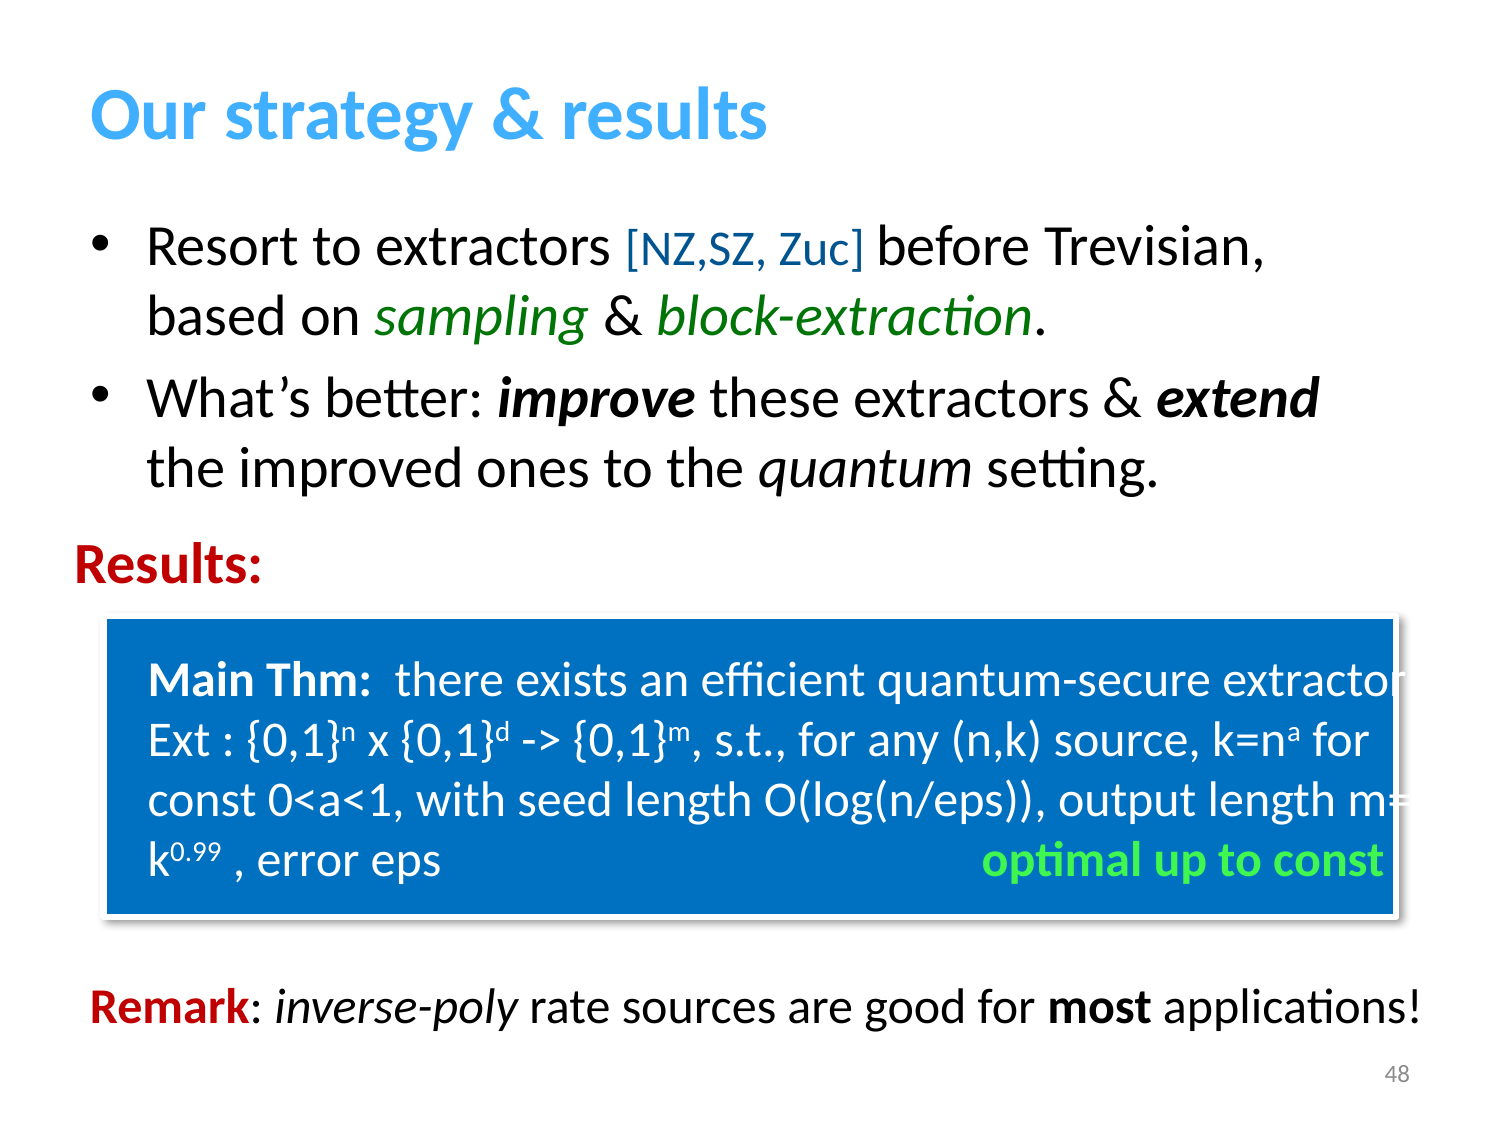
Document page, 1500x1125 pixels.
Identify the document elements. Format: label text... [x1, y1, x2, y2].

text_box Results: [60, 518, 280, 603]
title Our strategy & results [75, 45, 1425, 175]
text_box Remark: inverse-poly rate sources are good for most applications! [74, 966, 1440, 1042]
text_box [103, 616, 1450, 918]
slide_number 48 [1074, 1042, 1425, 1103]
list Resort to extractors [NZ,SZ, Zuc] before Trevisian, based on sampling & block-extraction. What’s better: improve these extractors & extend the improved ones to the quantum setting. [75, 199, 1425, 530]
